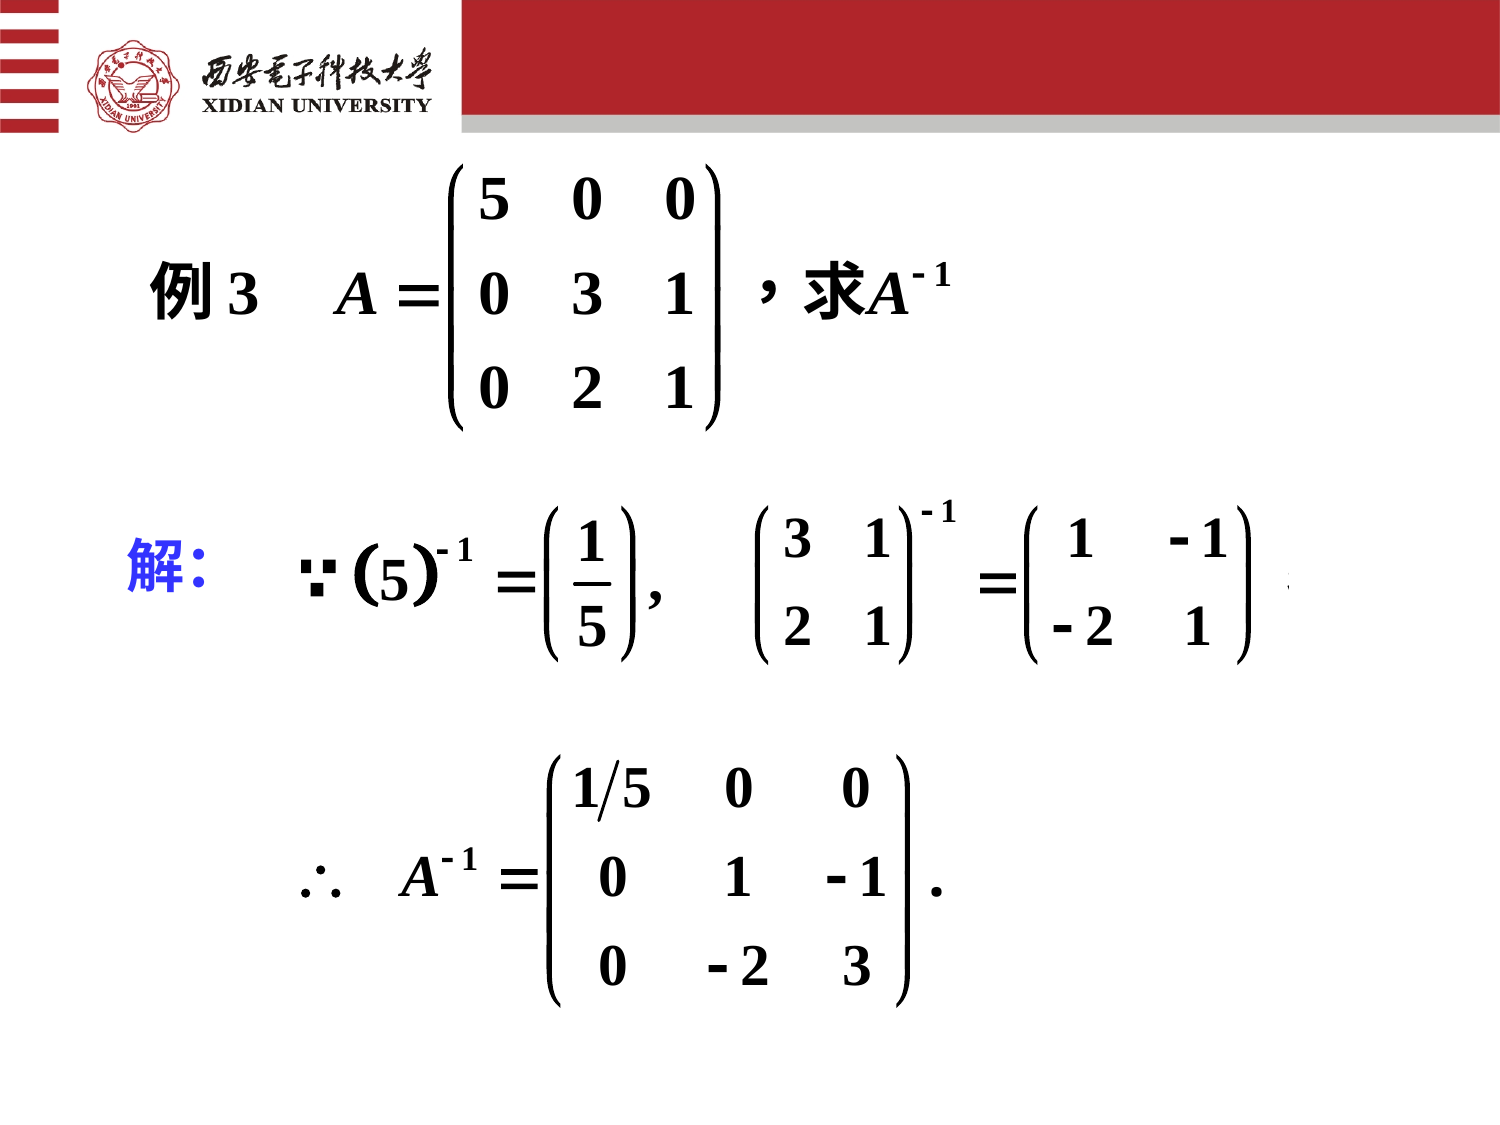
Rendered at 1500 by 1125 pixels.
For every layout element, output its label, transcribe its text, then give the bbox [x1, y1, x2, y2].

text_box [147, 159, 955, 436]
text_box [300, 501, 668, 666]
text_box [300, 749, 946, 1012]
picture [0, 0, 1500, 1125]
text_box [690, 490, 1290, 668]
text_box 解： [112, 521, 295, 607]
